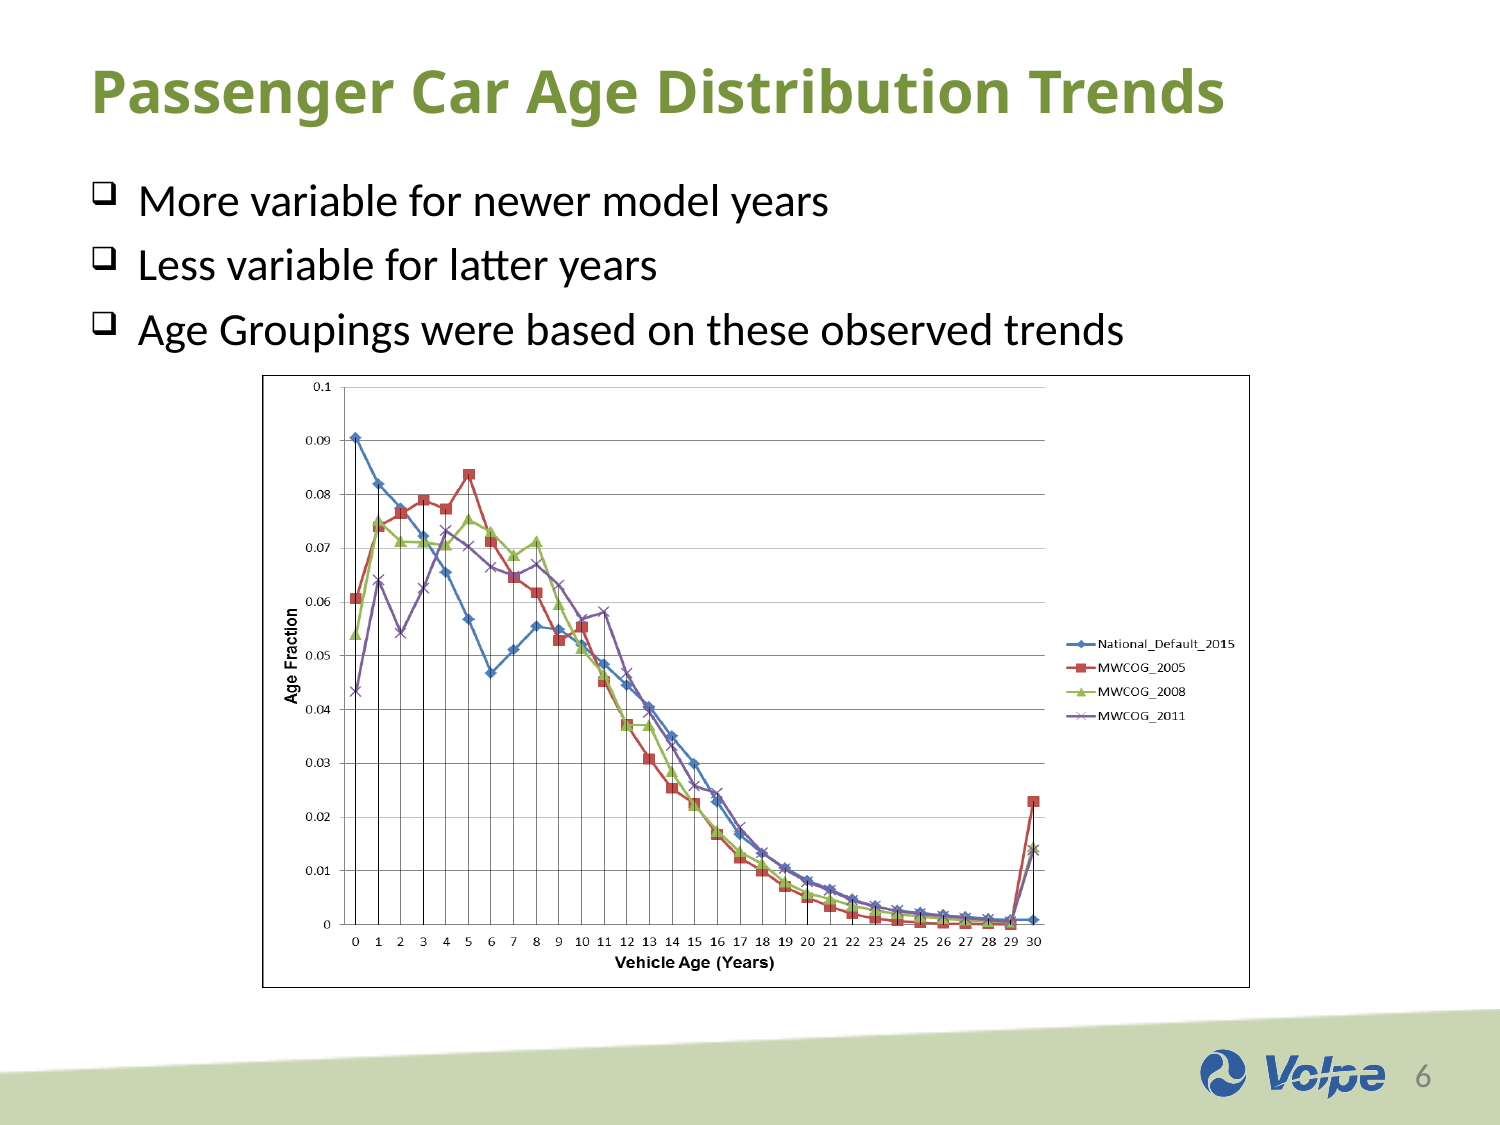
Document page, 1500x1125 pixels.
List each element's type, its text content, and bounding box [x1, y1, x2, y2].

title Passenger Car Age Distribution Trends [75, 24, 1425, 155]
picture [1200, 1049, 1385, 1099]
text_box More variable for newer model years Less variable for latter years Age Groupings were based on these observed trends [74, 162, 1438, 363]
picture [262, 374, 1251, 988]
